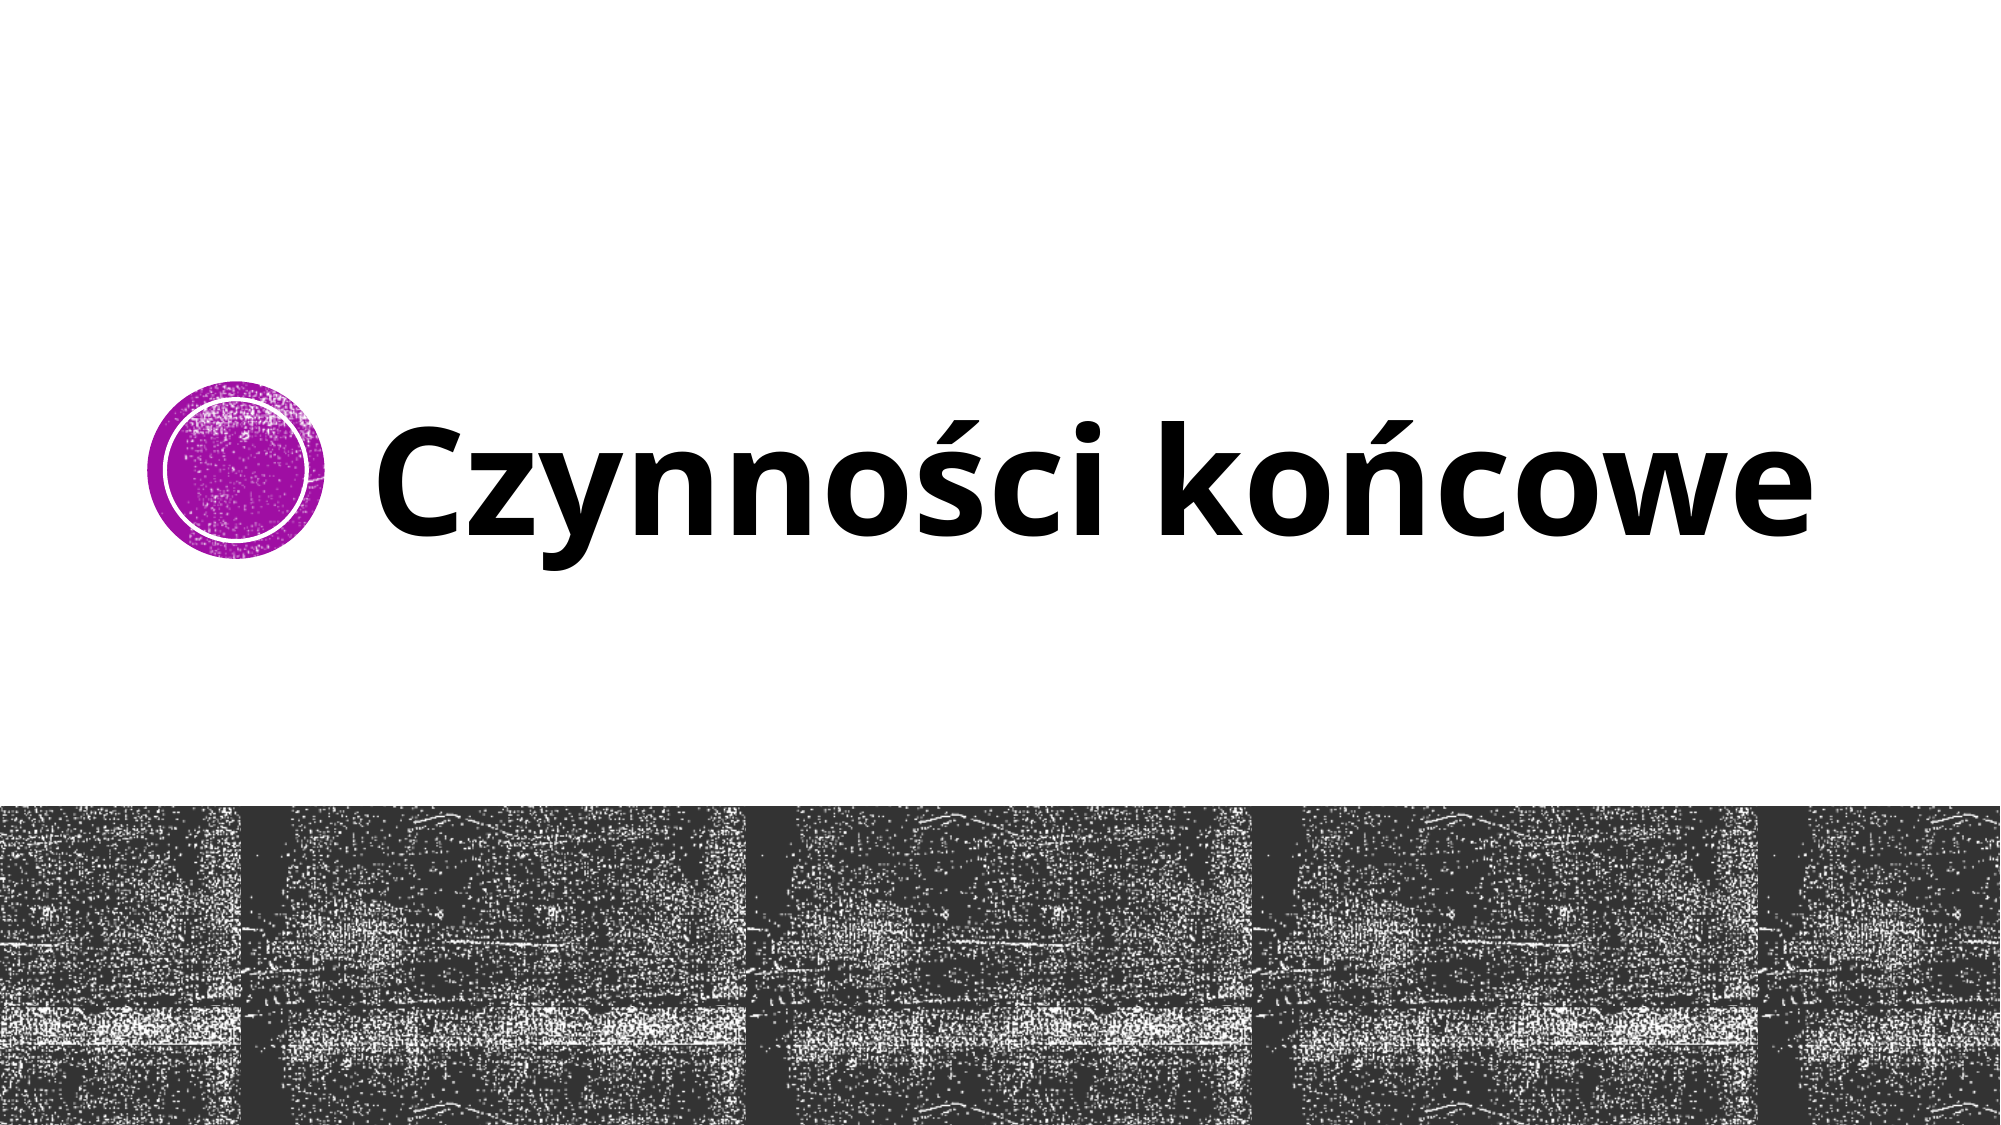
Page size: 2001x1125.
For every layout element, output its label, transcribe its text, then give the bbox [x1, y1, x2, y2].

title Czynności końcowe [355, 201, 1878, 779]
